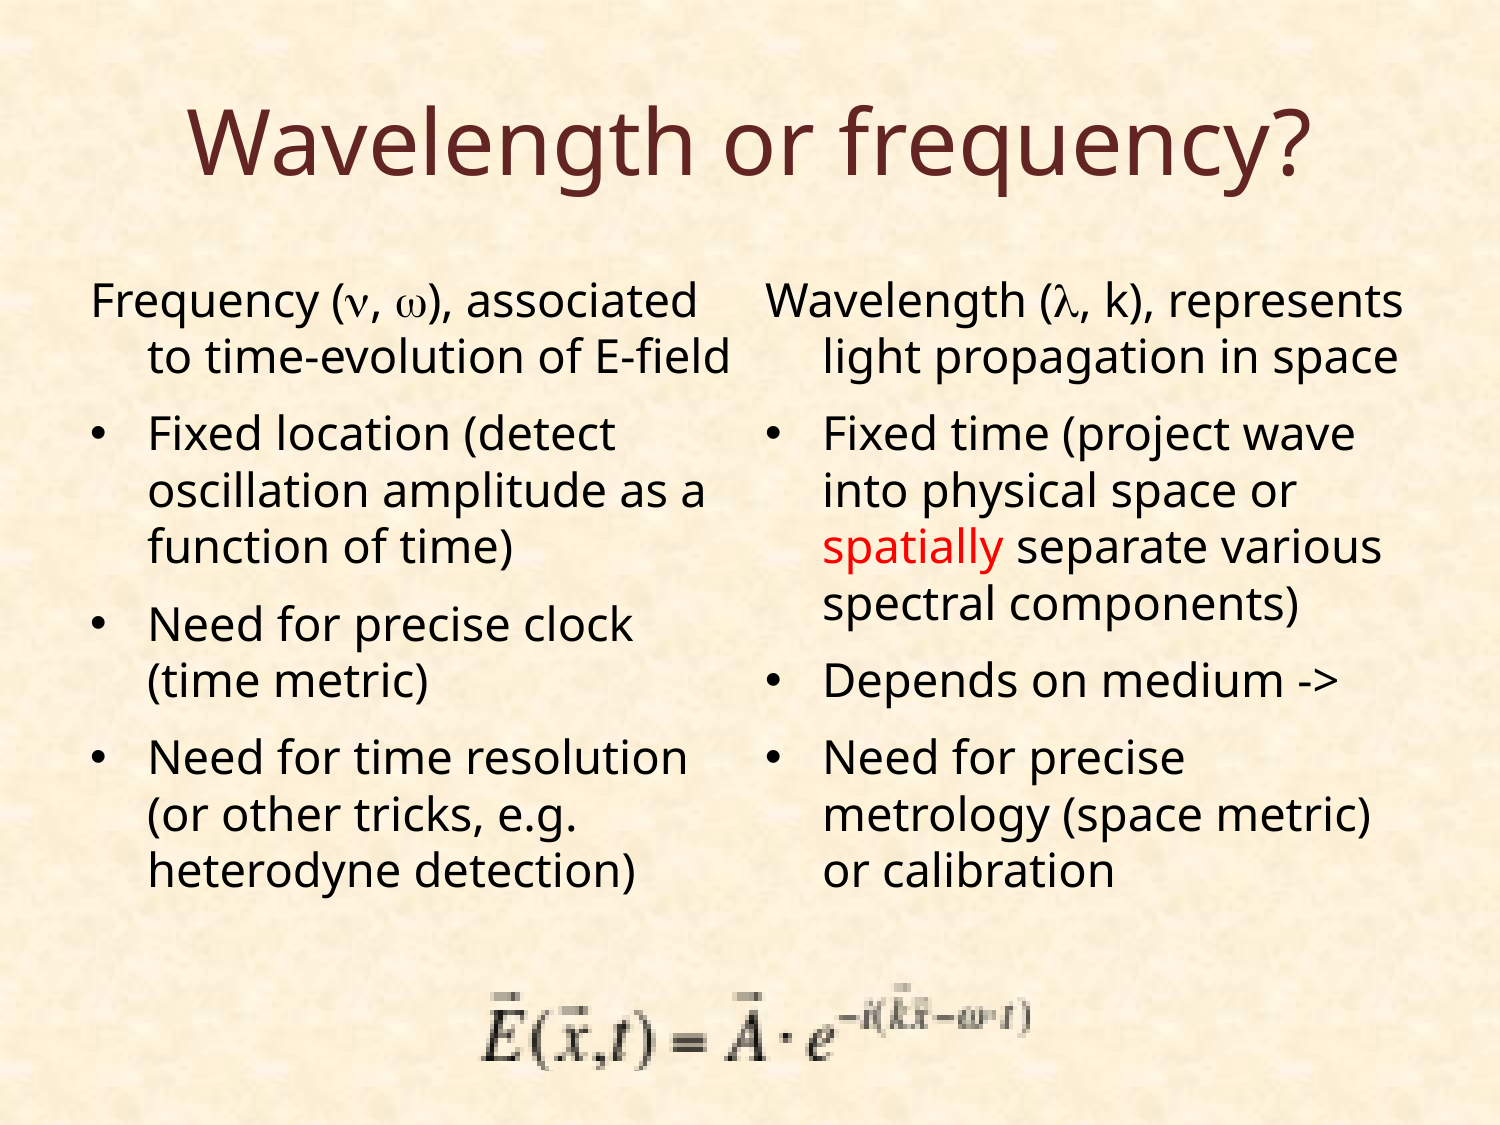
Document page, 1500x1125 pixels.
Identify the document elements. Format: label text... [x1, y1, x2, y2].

text_box Wavelength (l, k), represents light propagation in space Fixed time (project wave into physical space or spatially separate various spectral components) Depends on medium -> Need for precise metrology (space metric) or calibration [749, 262, 1425, 975]
title Wavelength or frequency? [75, 45, 1425, 233]
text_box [469, 974, 1031, 1071]
picture [0, 0, 1500, 1125]
list Frequency (n, w), associated to time-evolution of E-field Fixed location (detect oscillation amplitude as a function of time) Need for precise clock (time metric) Need for time resolution (or other tricks, e.g. heterodyne detection) [75, 262, 749, 925]
